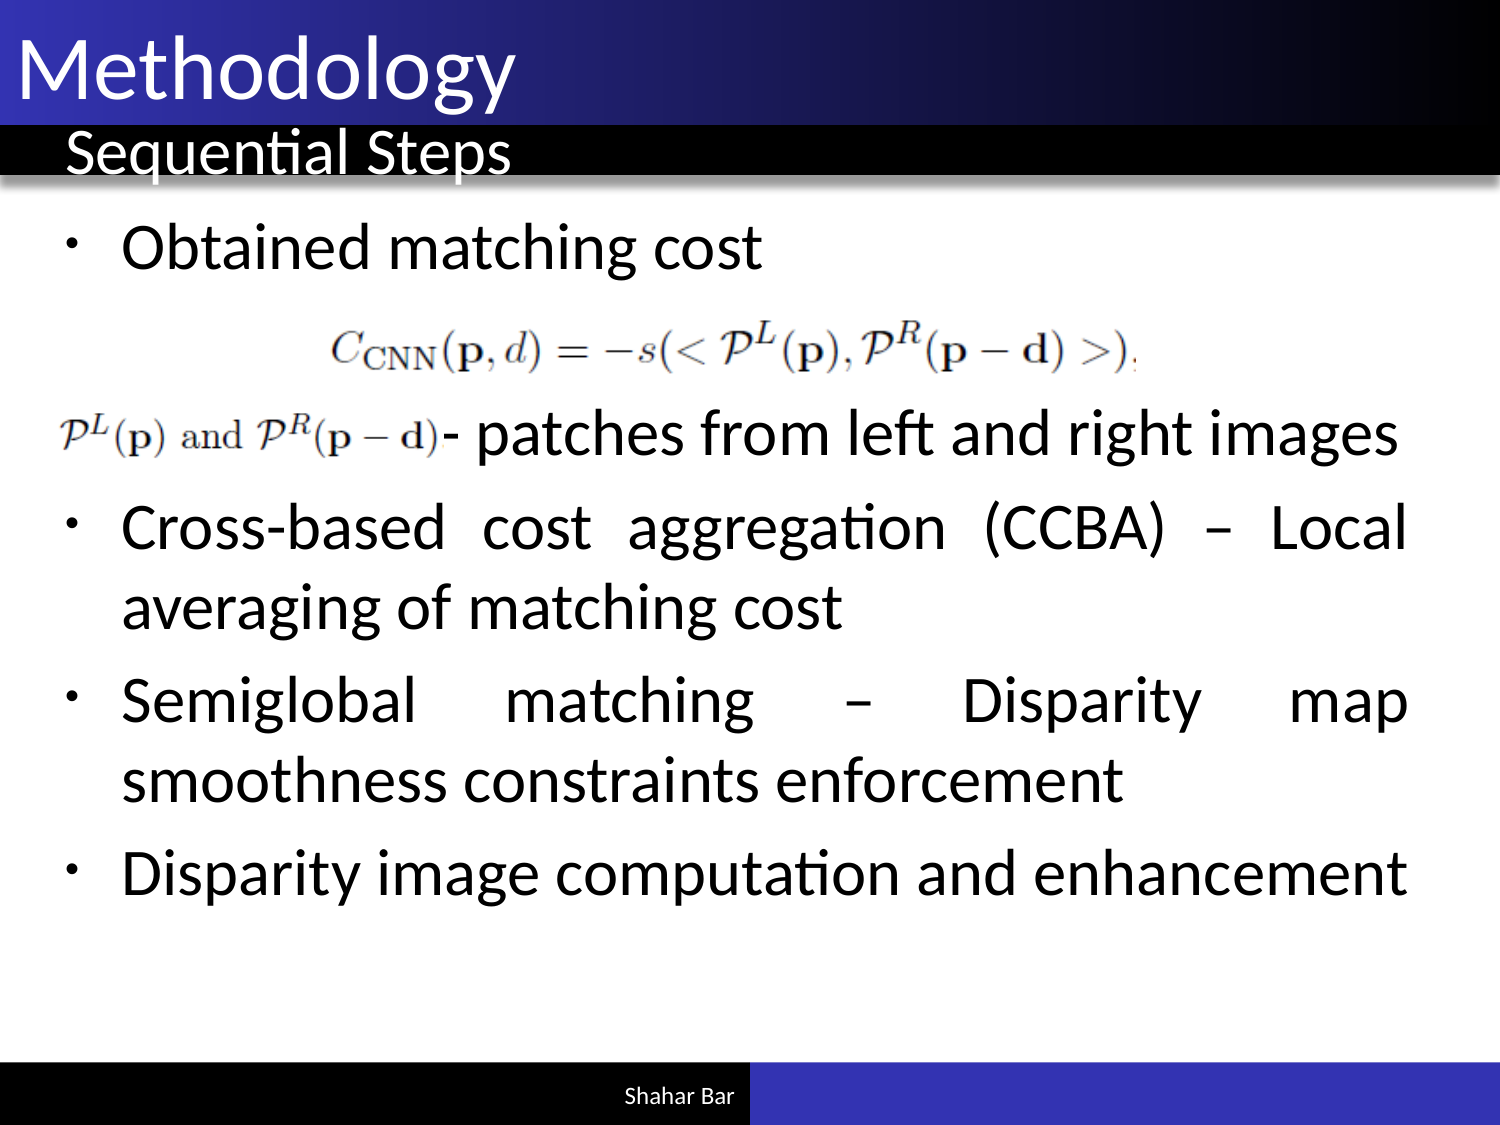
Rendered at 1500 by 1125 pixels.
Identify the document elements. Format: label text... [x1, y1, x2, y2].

list Obtained matching cost - patches from left and right images Cross-based cost aggregation (CCBA) – Local averaging of matching cost Semiglobal matching – Disparity map smoothness constraints enforcement Disparity image computation and enhancement [49, 194, 1426, 1026]
list Sequential Steps [49, 99, 1088, 151]
title Methodology [0, 0, 1463, 126]
picture [326, 312, 1136, 401]
picture [49, 412, 444, 466]
